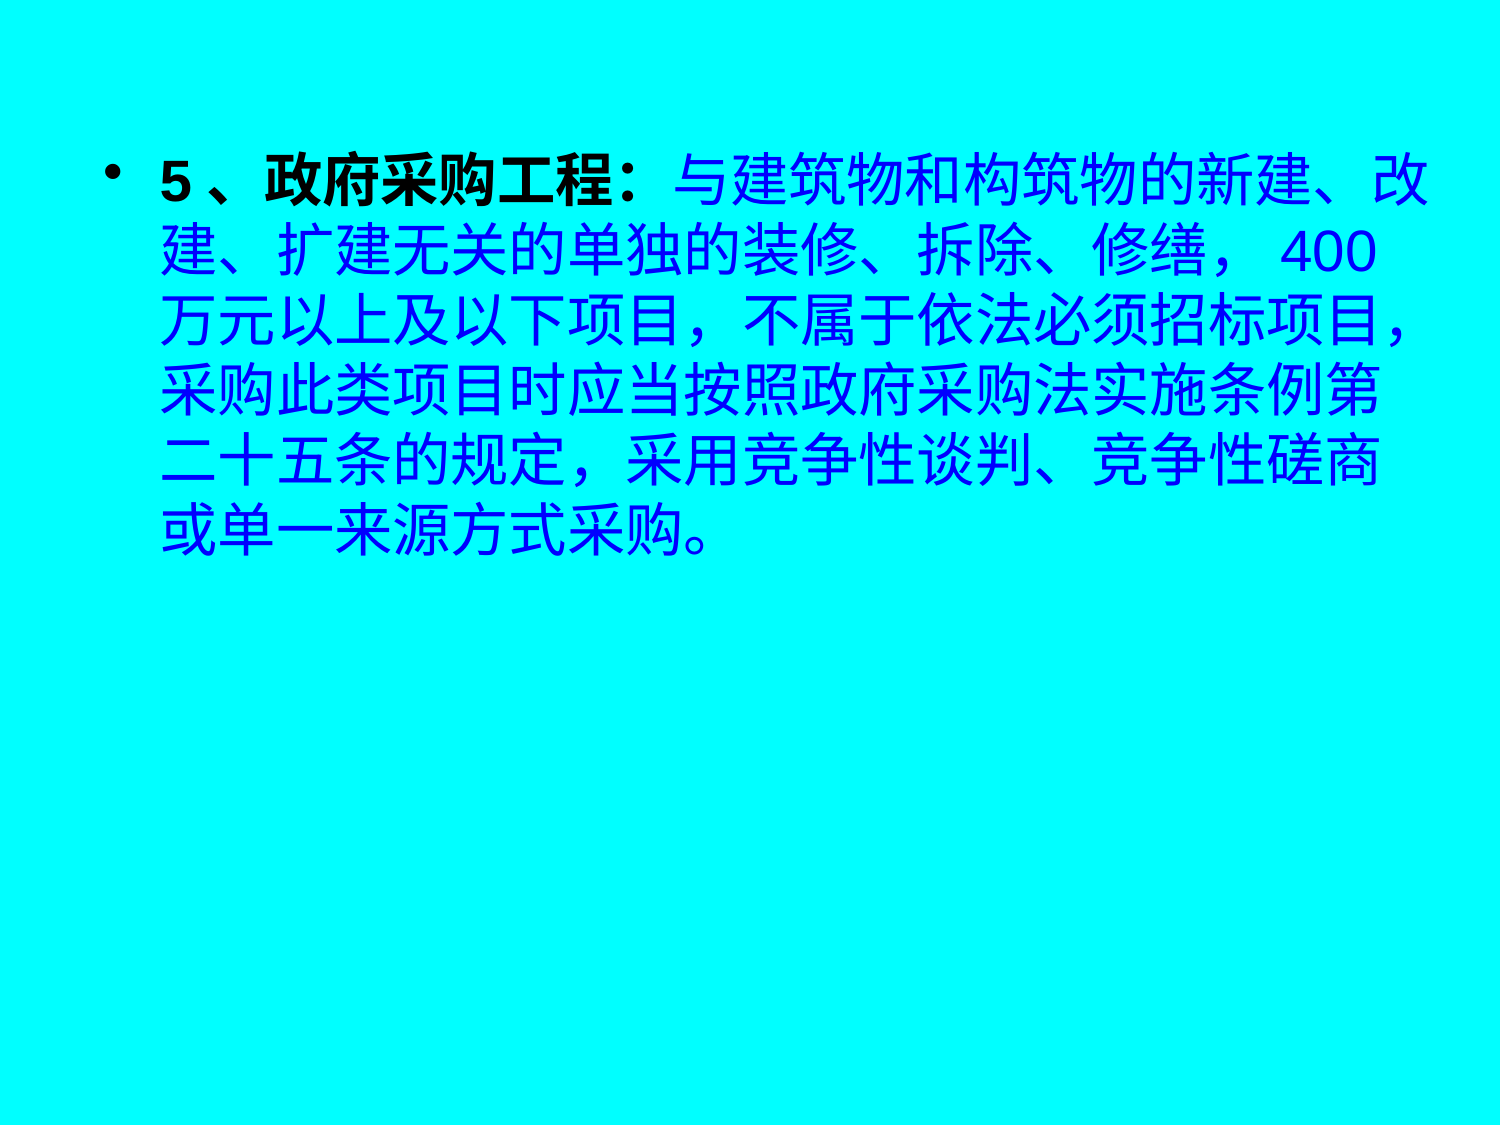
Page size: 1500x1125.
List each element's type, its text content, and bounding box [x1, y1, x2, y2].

list 5、政府采购工程：与建筑物和构筑物的新建、改建、扩建无关的单独的装修、拆除、修缮，400万元以上及以下项目，不属于依法必须招标项目，采购此类项目时应当按照政府采购法实施条例第二十五条的规定，采用竞争性谈判、竞争性磋商或单一来源方式采购。 [88, 54, 1450, 963]
